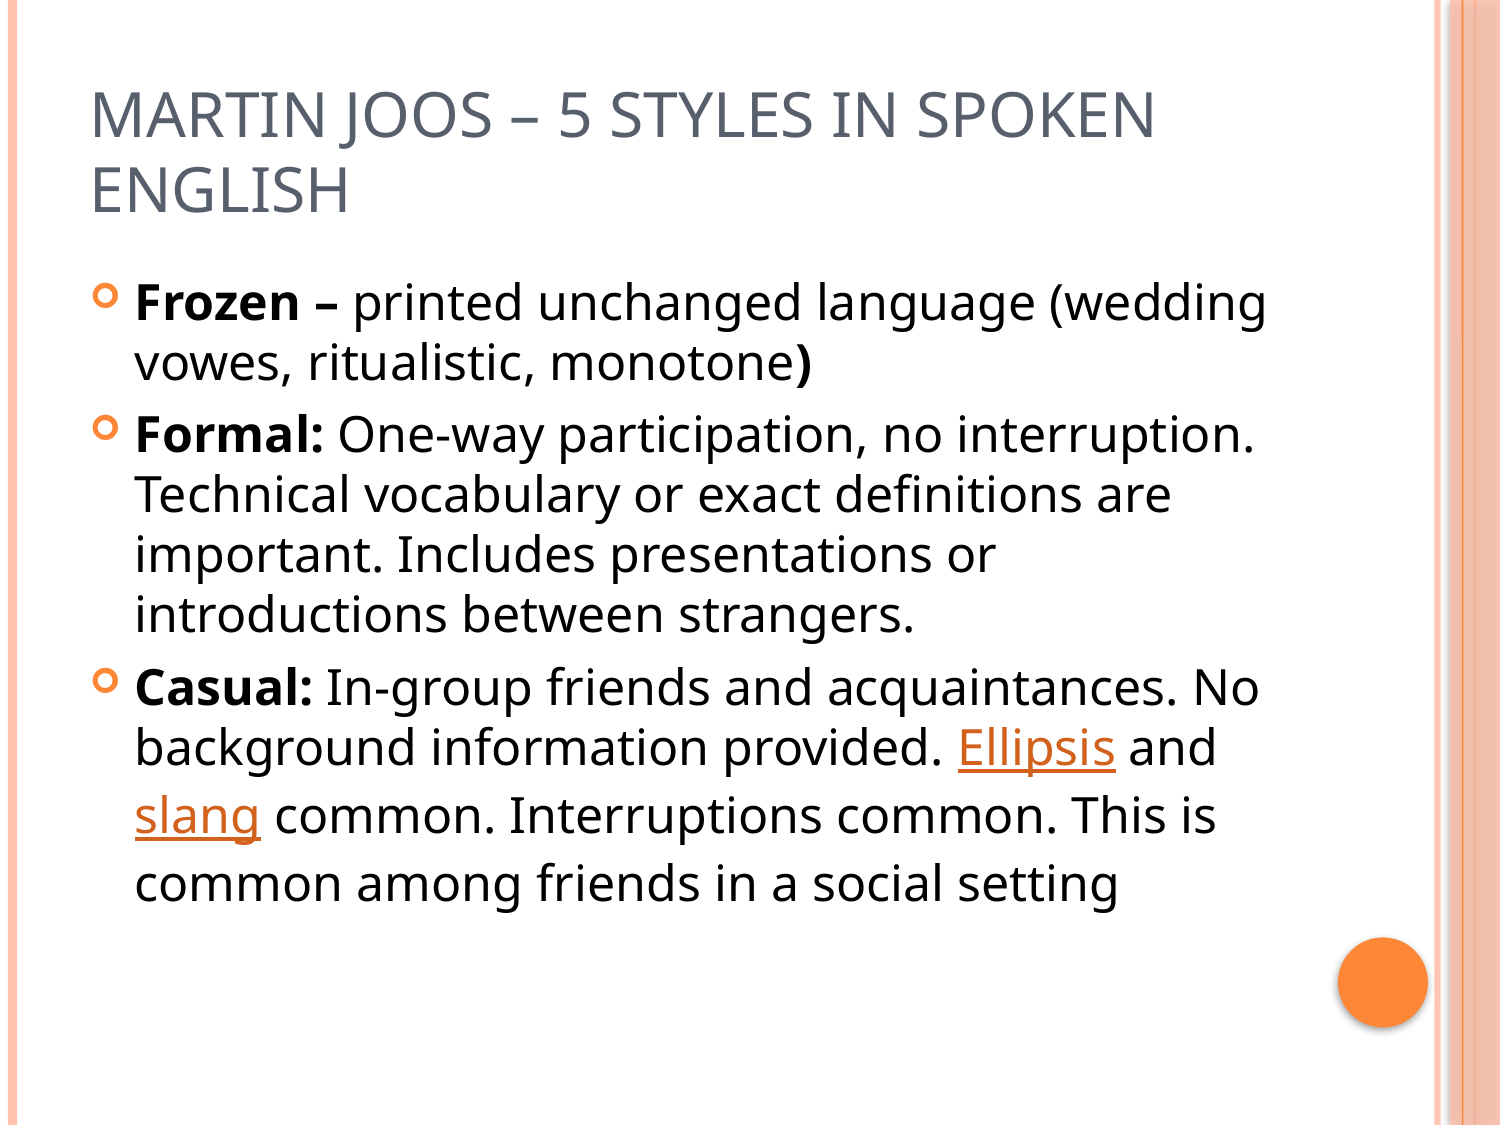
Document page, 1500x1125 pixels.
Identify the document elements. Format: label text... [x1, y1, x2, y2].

title Martin Joos – 5 styles in spoken English [75, 45, 1300, 233]
list Frozen – printed unchanged language (wedding vowes, ritualistic, monotone) Formal: One-way participation, no interruption. Technical vocabulary or exact definitions are important. Includes presentations or introductions between strangers. Casual: In-group friends and acquaintances. No background information provided. Ellipsis and slang common. Interruptions common. This is common among friends in a social setting [75, 262, 1300, 1062]
